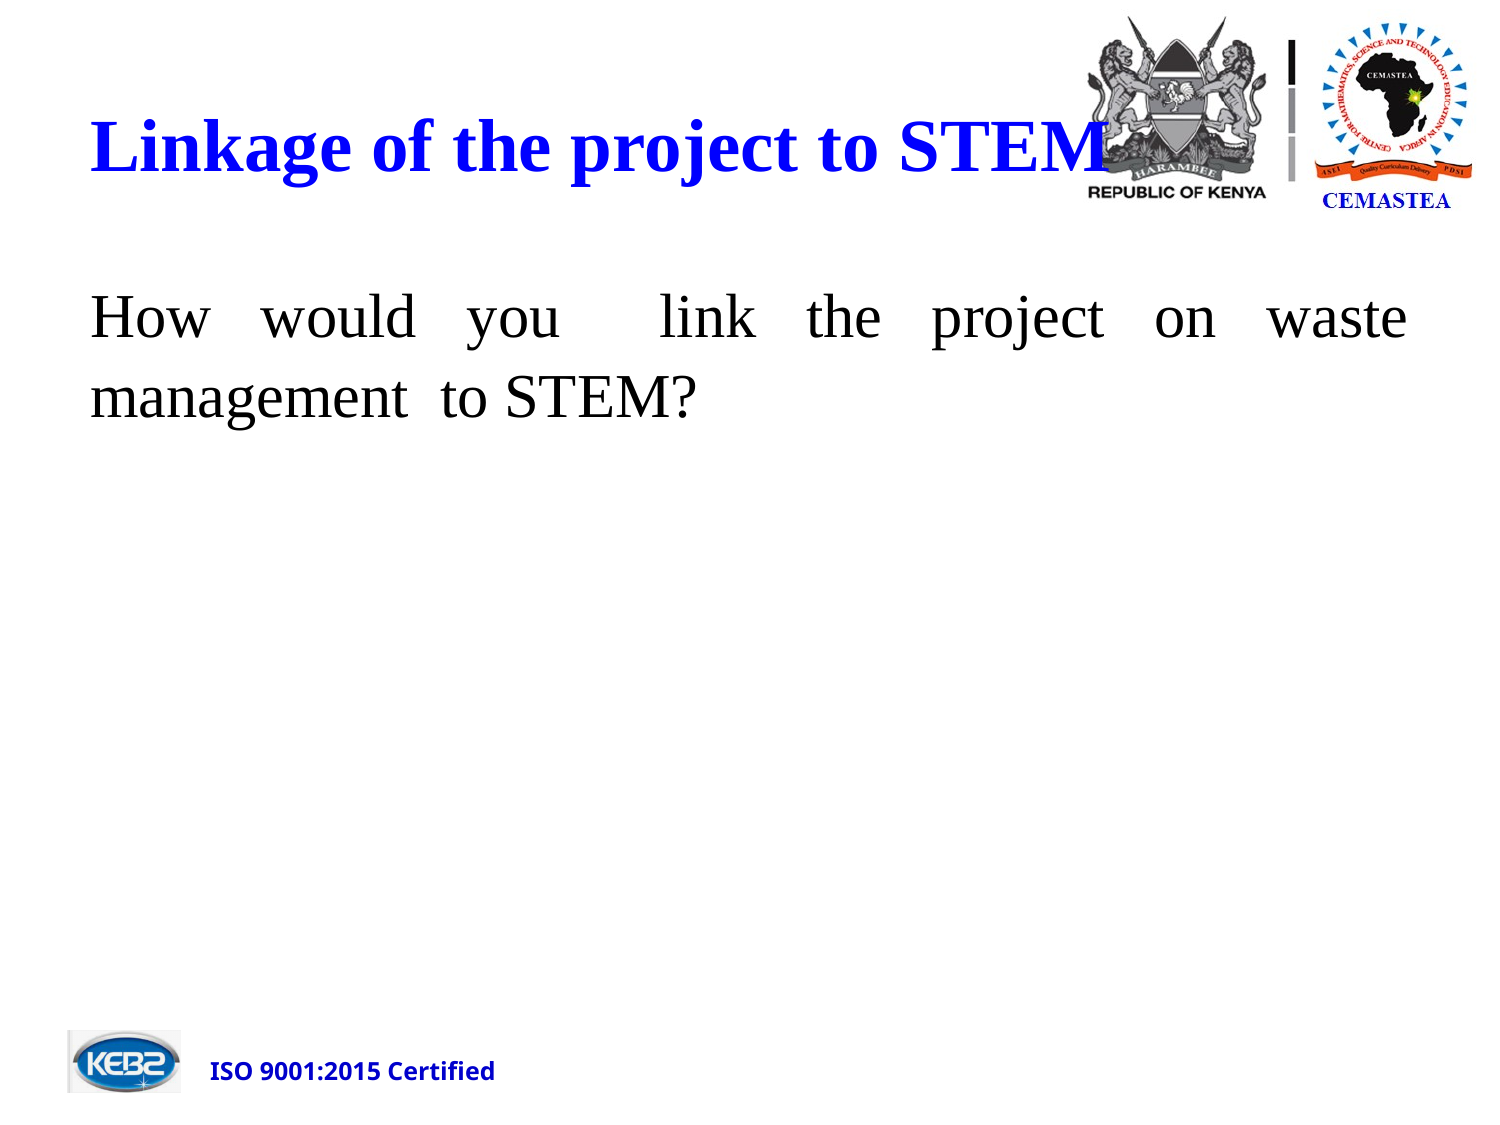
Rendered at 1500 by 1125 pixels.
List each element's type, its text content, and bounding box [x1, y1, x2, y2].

picture [67, 1030, 181, 1093]
title Linkage of the project to STEM [75, 45, 1425, 233]
list How would you link the project on waste management to STEM? [75, 262, 1425, 1005]
picture [1059, 9, 1500, 225]
